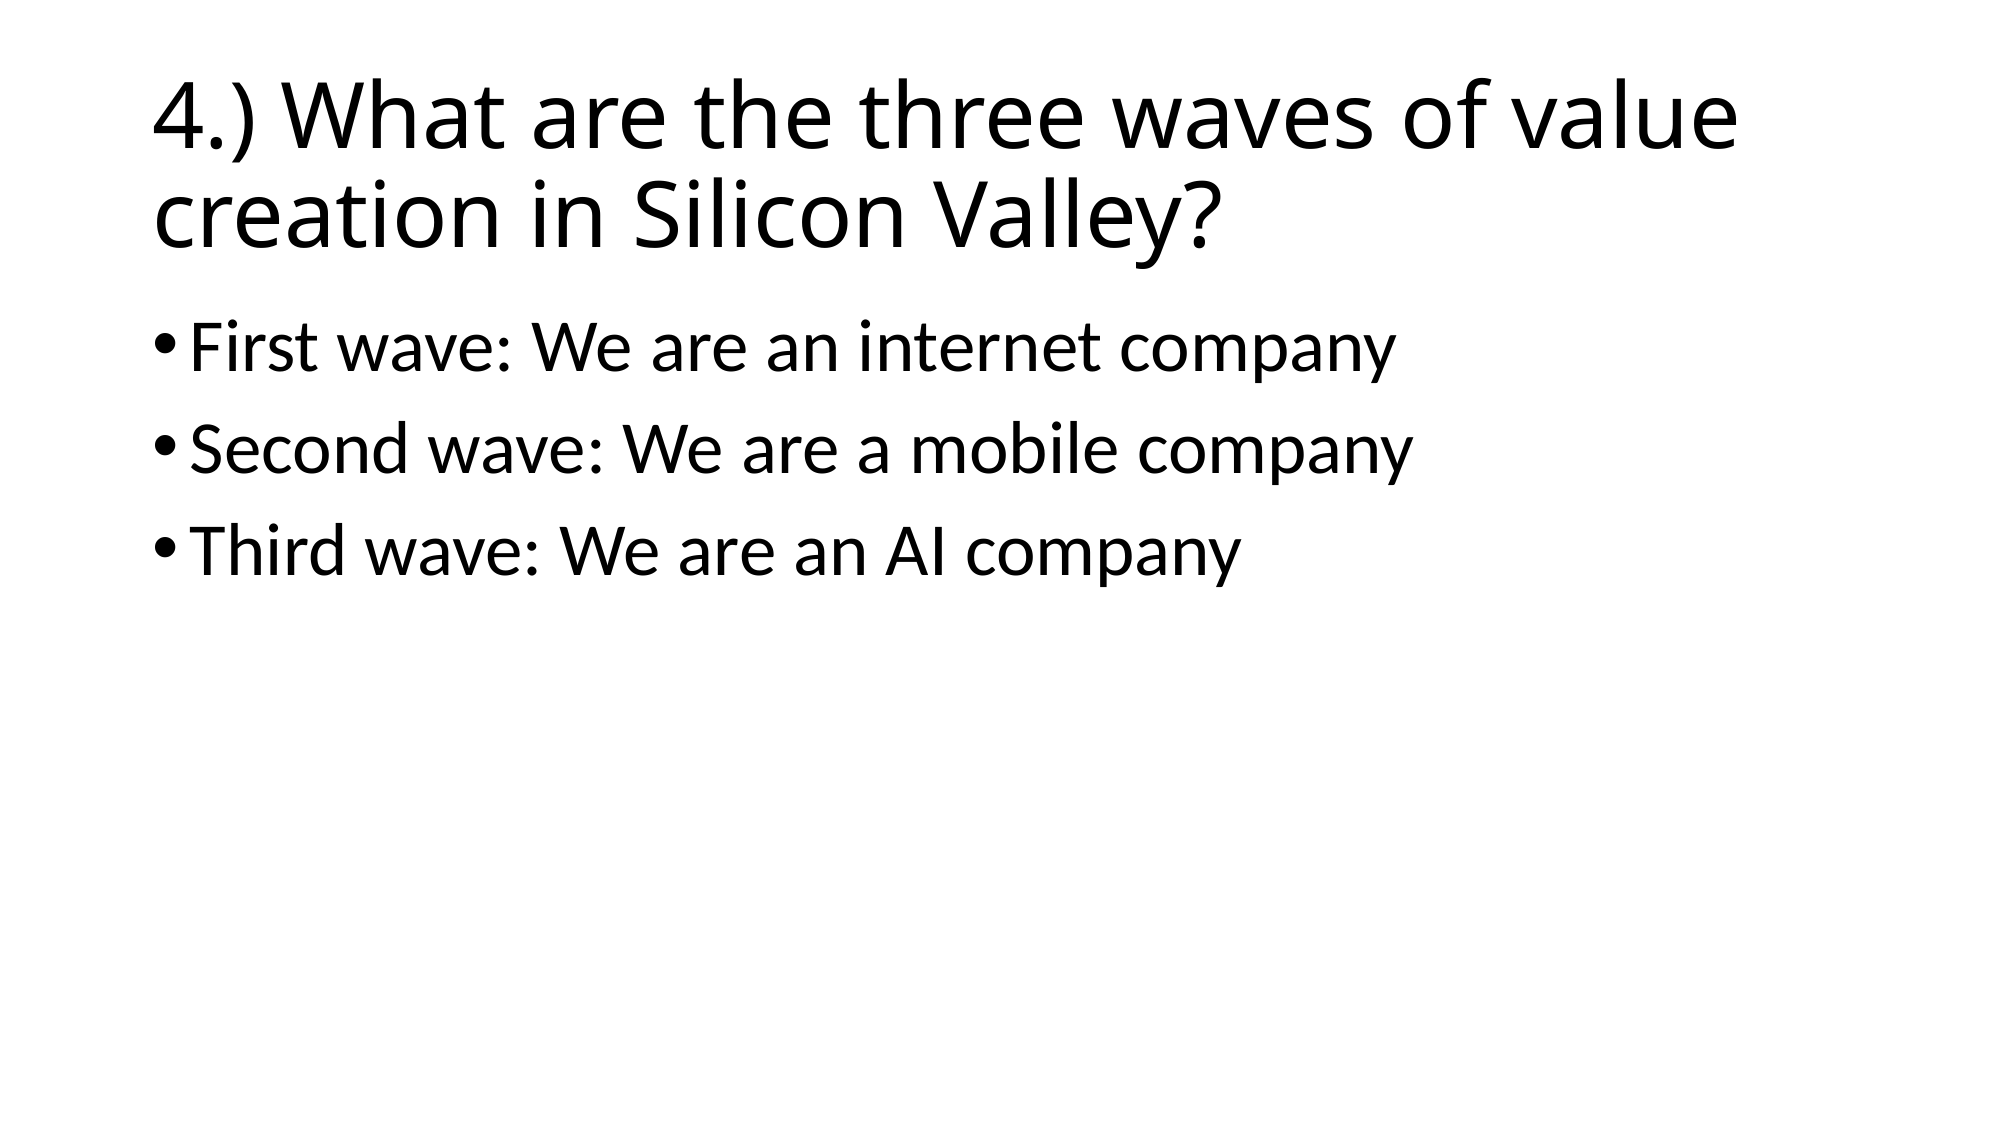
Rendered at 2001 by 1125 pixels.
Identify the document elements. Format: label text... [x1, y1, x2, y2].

title 4.) What are the three waves of value creation in Silicon Valley? [137, 59, 1863, 278]
list First wave: We are an internet company Second wave: We are a mobile company Third wave: We are an AI company [137, 299, 1863, 1014]
